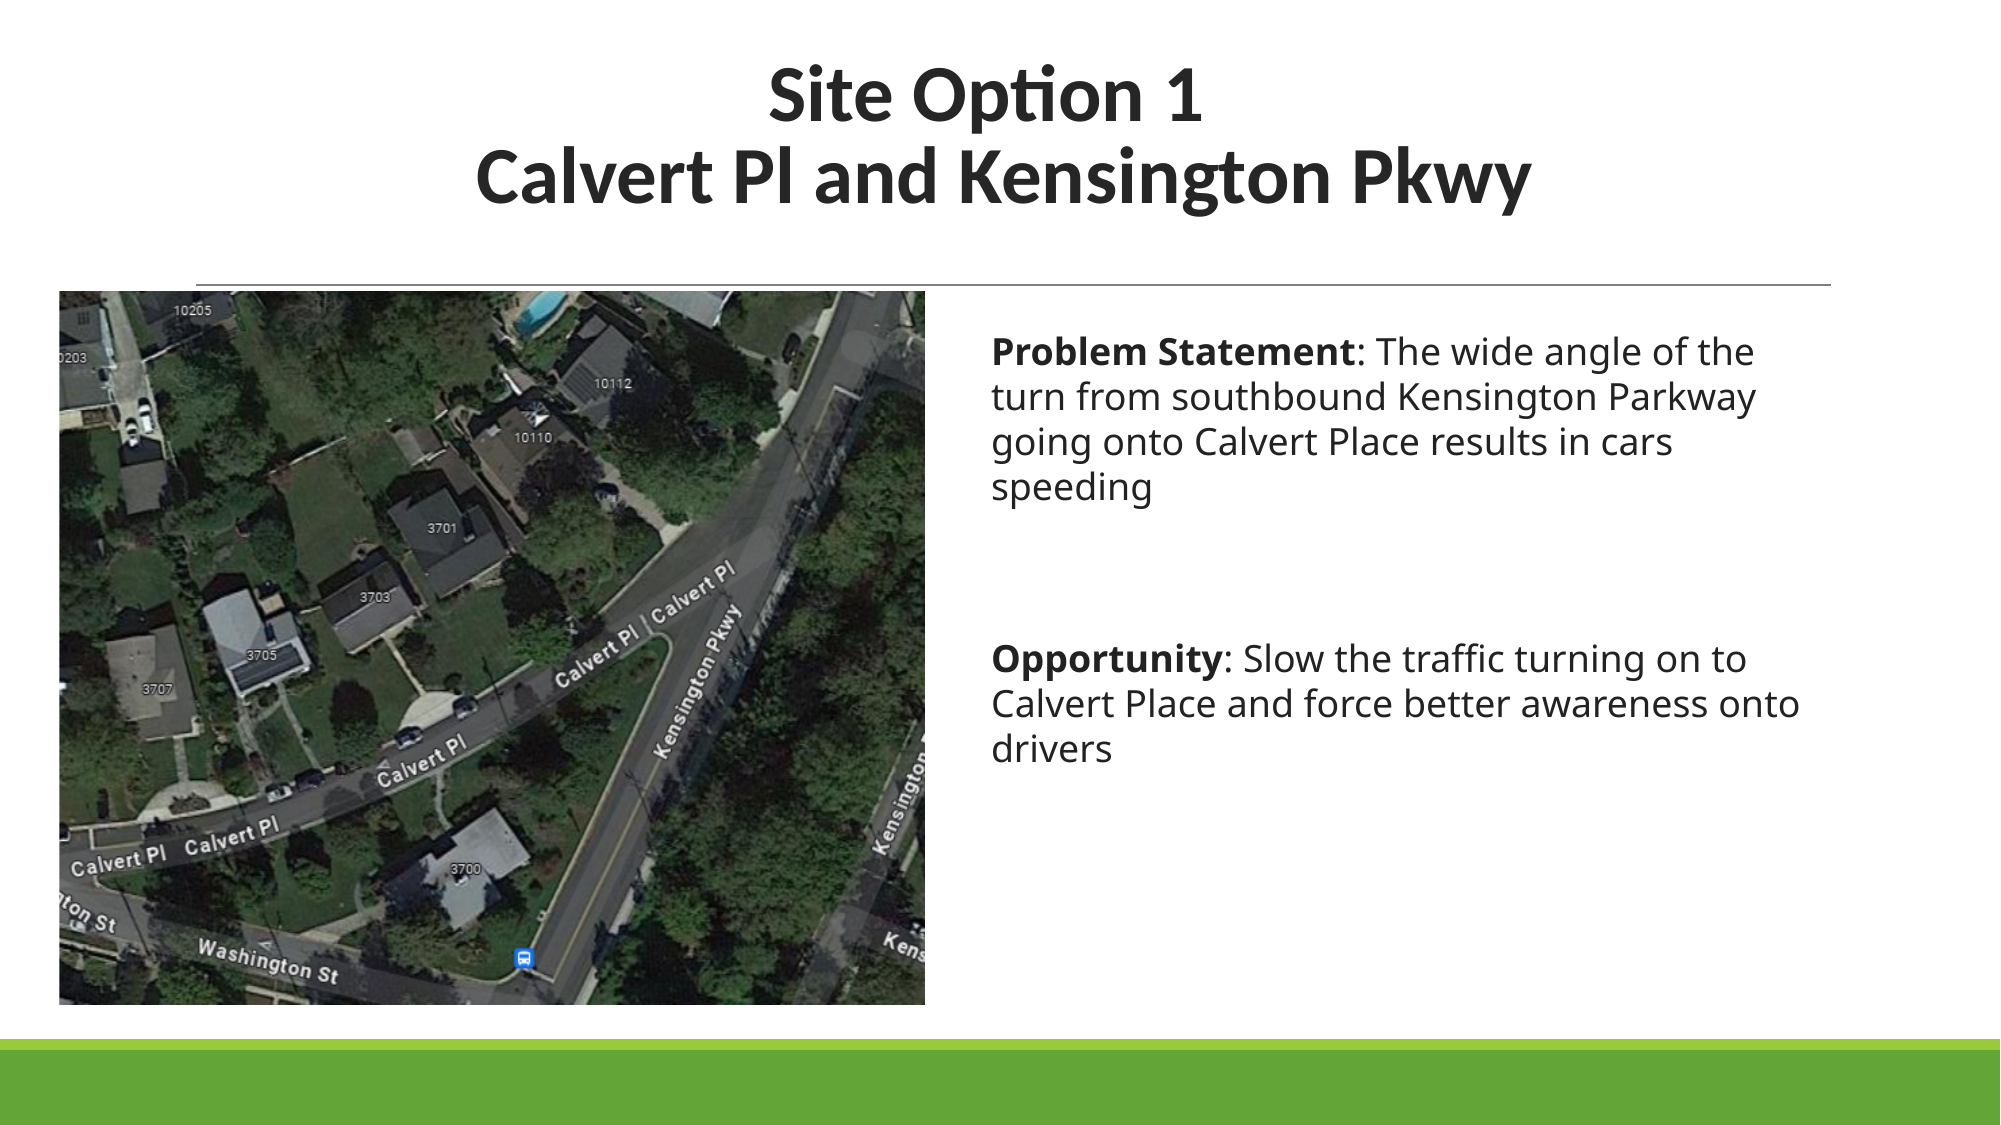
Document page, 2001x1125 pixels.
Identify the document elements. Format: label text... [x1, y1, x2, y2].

text_box Opportunity: Slow the traffic turning on to Calvert Place and force better awareness onto drivers [976, 627, 1830, 778]
text_box Problem Statement: The wide angle of the turn from southbound Kensington Parkway going onto Calvert Place results in cars speeding [976, 320, 1830, 516]
picture [59, 291, 926, 1005]
title Site Option 1 Calvert Pl and Kensington Pkwy [180, 47, 1830, 229]
